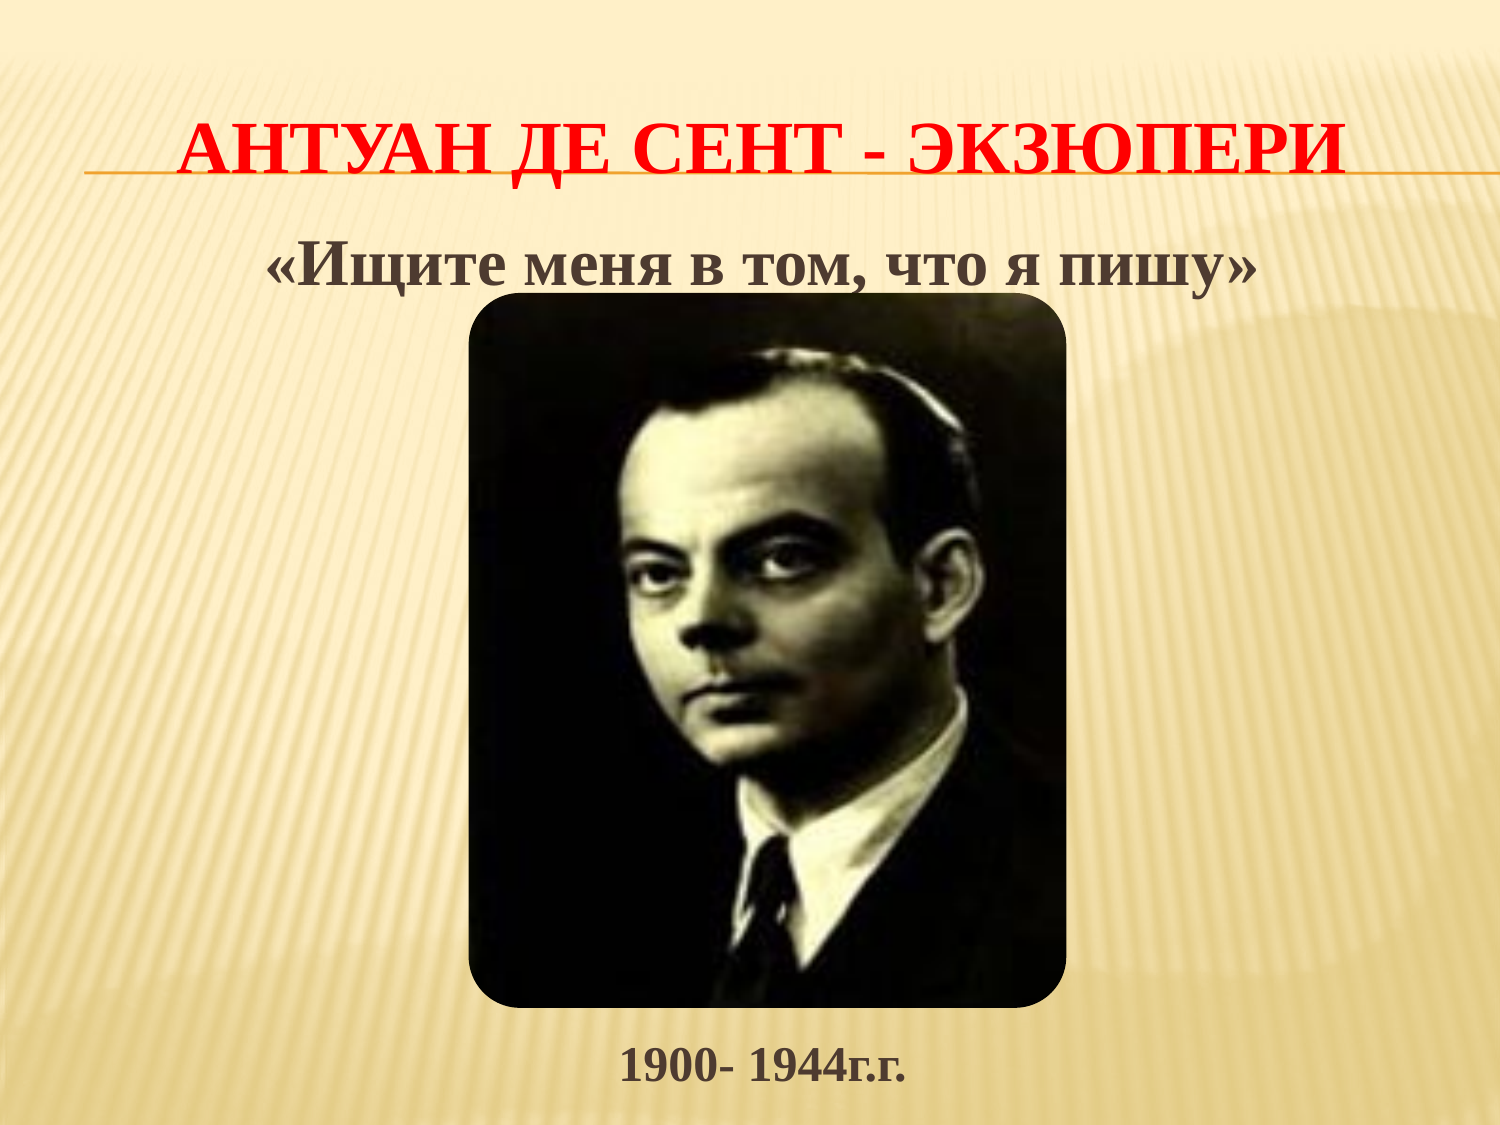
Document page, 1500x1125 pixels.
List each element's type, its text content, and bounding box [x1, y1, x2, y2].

picture [468, 292, 1067, 1009]
list «Ищите меня в том, что я пишу» 1900- 1944г.г. [50, 210, 1475, 1125]
title Антуан Де Сент - Экзюпери [50, 75, 1475, 210]
